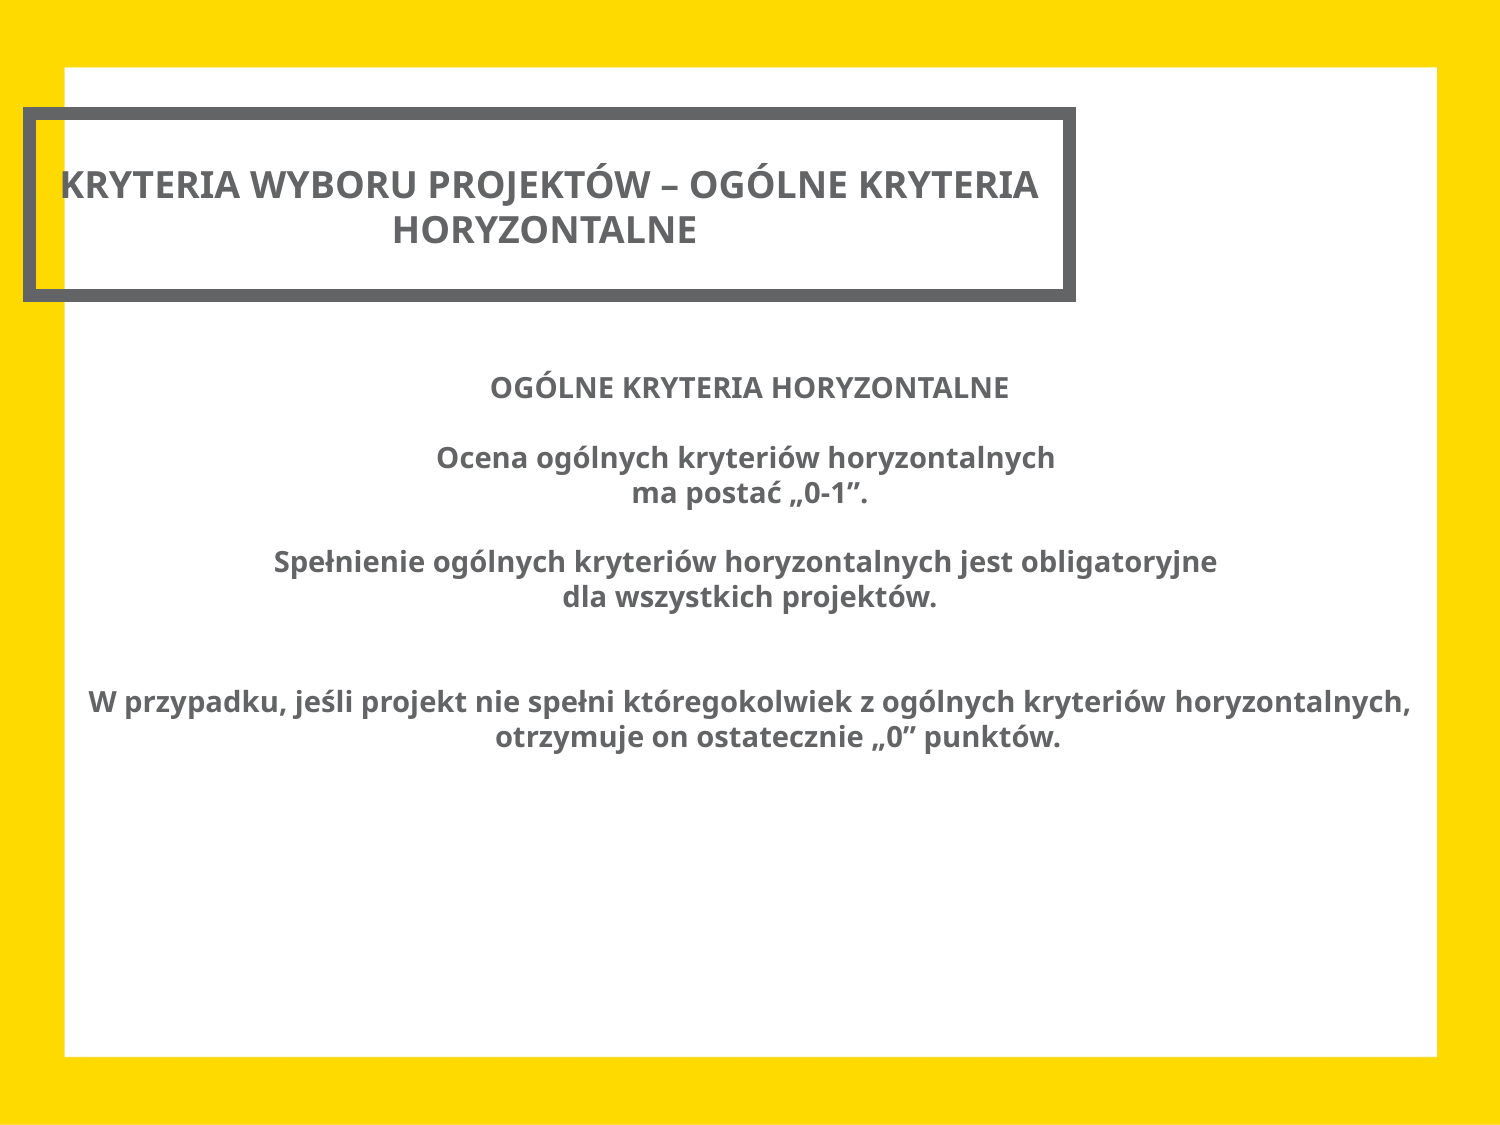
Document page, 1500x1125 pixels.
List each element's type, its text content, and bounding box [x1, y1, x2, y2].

text_box OGÓLNE KRYTERIA HORYZONTALNE Ocena ogólnych kryteriów horyzontalnych ma postać „0-1”. Spełnienie ogólnych kryteriów horyzontalnych jest obligatoryjne dla wszystkich projektów. W przypadku, jeśli projekt nie spełni któregokolwiek z ogólnych kryteriów horyzontalnych, otrzymuje on ostatecznie „0” punktów. [64, 361, 1436, 761]
picture [0, 0, 1500, 1125]
text_box KRYTERIA WYBORU PROJEKTÓW – OGÓLNE KRYTERIA HORYZONTALNE [29, 113, 1070, 296]
